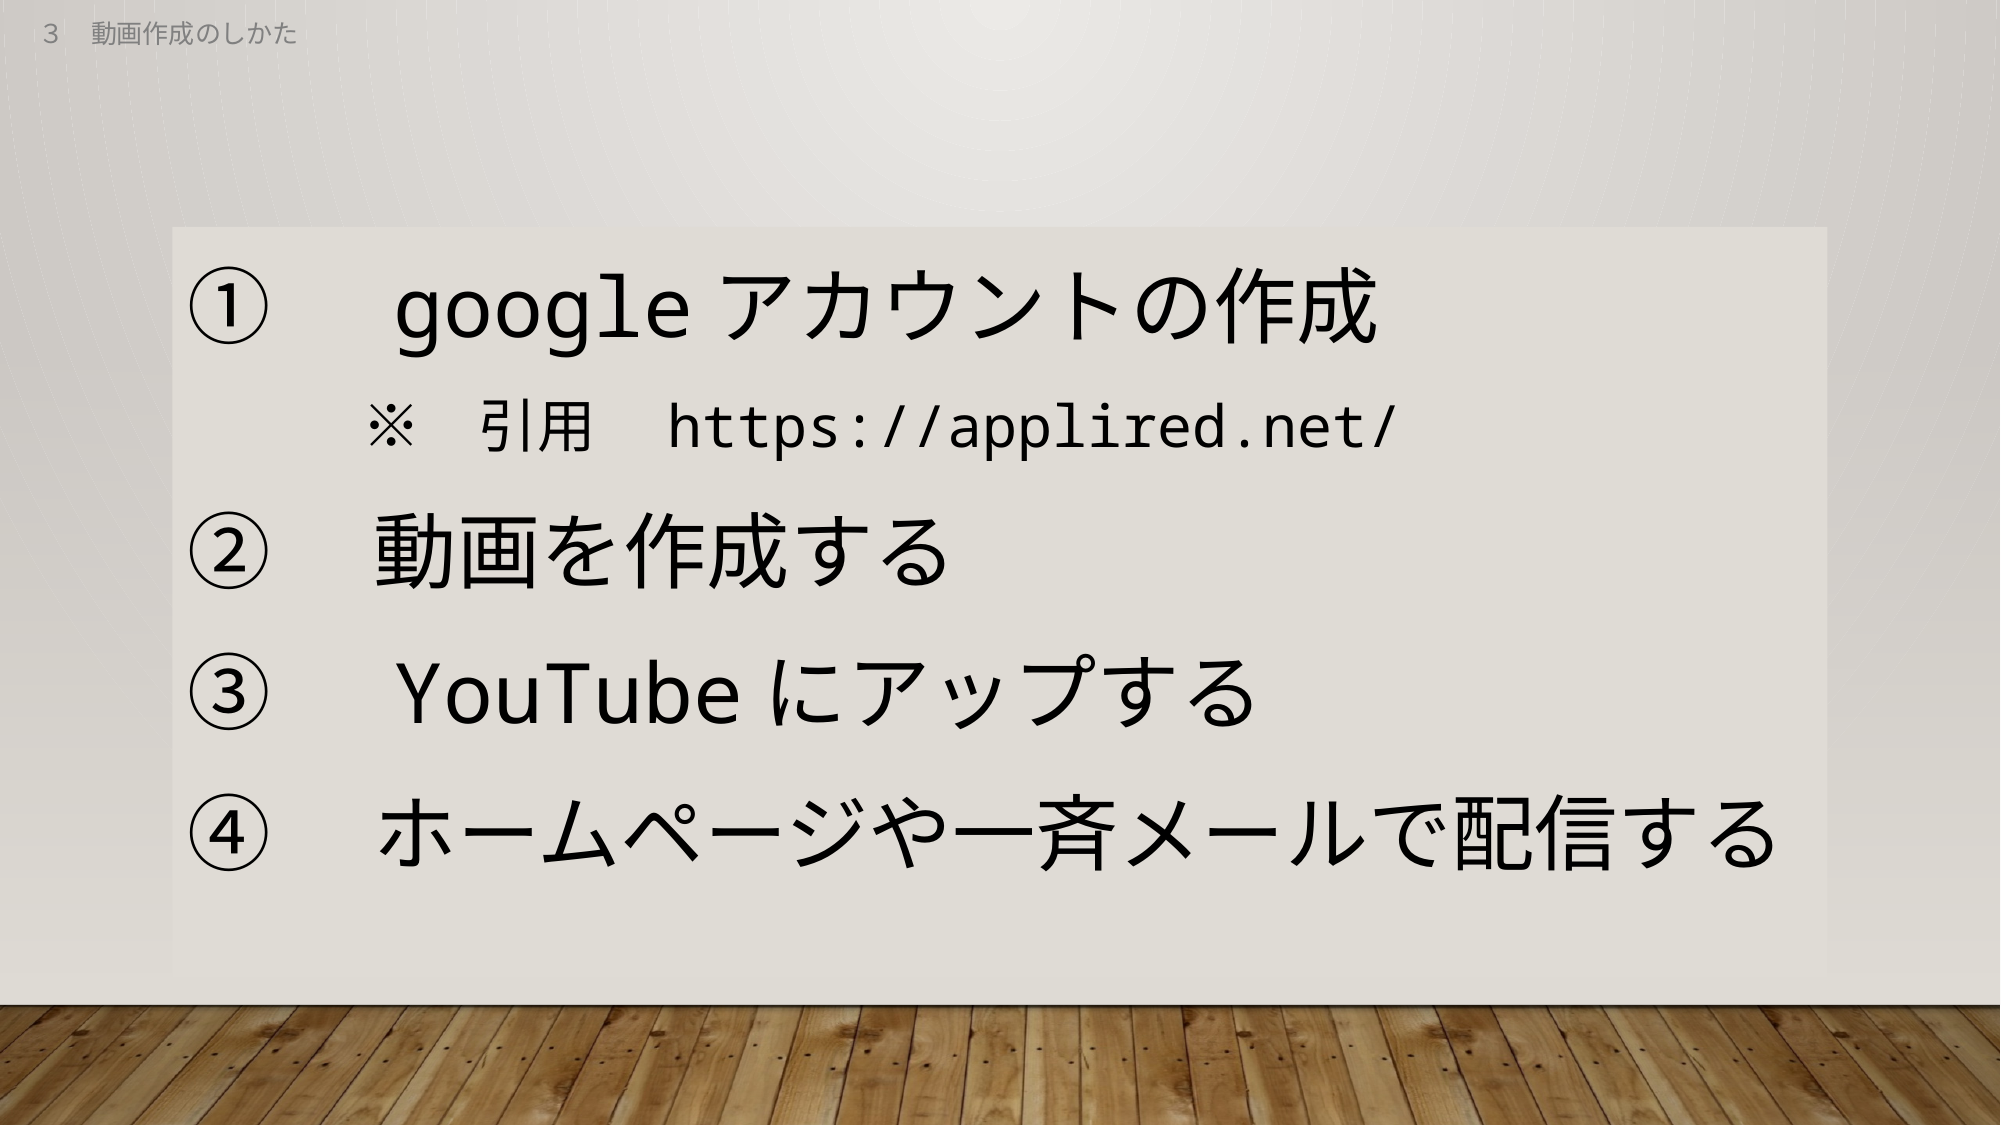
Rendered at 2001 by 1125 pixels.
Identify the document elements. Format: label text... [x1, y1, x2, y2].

title ３ 動画作成のしかた [23, 13, 914, 89]
list ① googleアカウントの作成 ※ 引用 https://applired.net/ ② 動画を作成する ③ YouTubeにアップする ④ ホームページや一斉メールで配信する [172, 226, 1828, 978]
picture [0, 1005, 2000, 1125]
